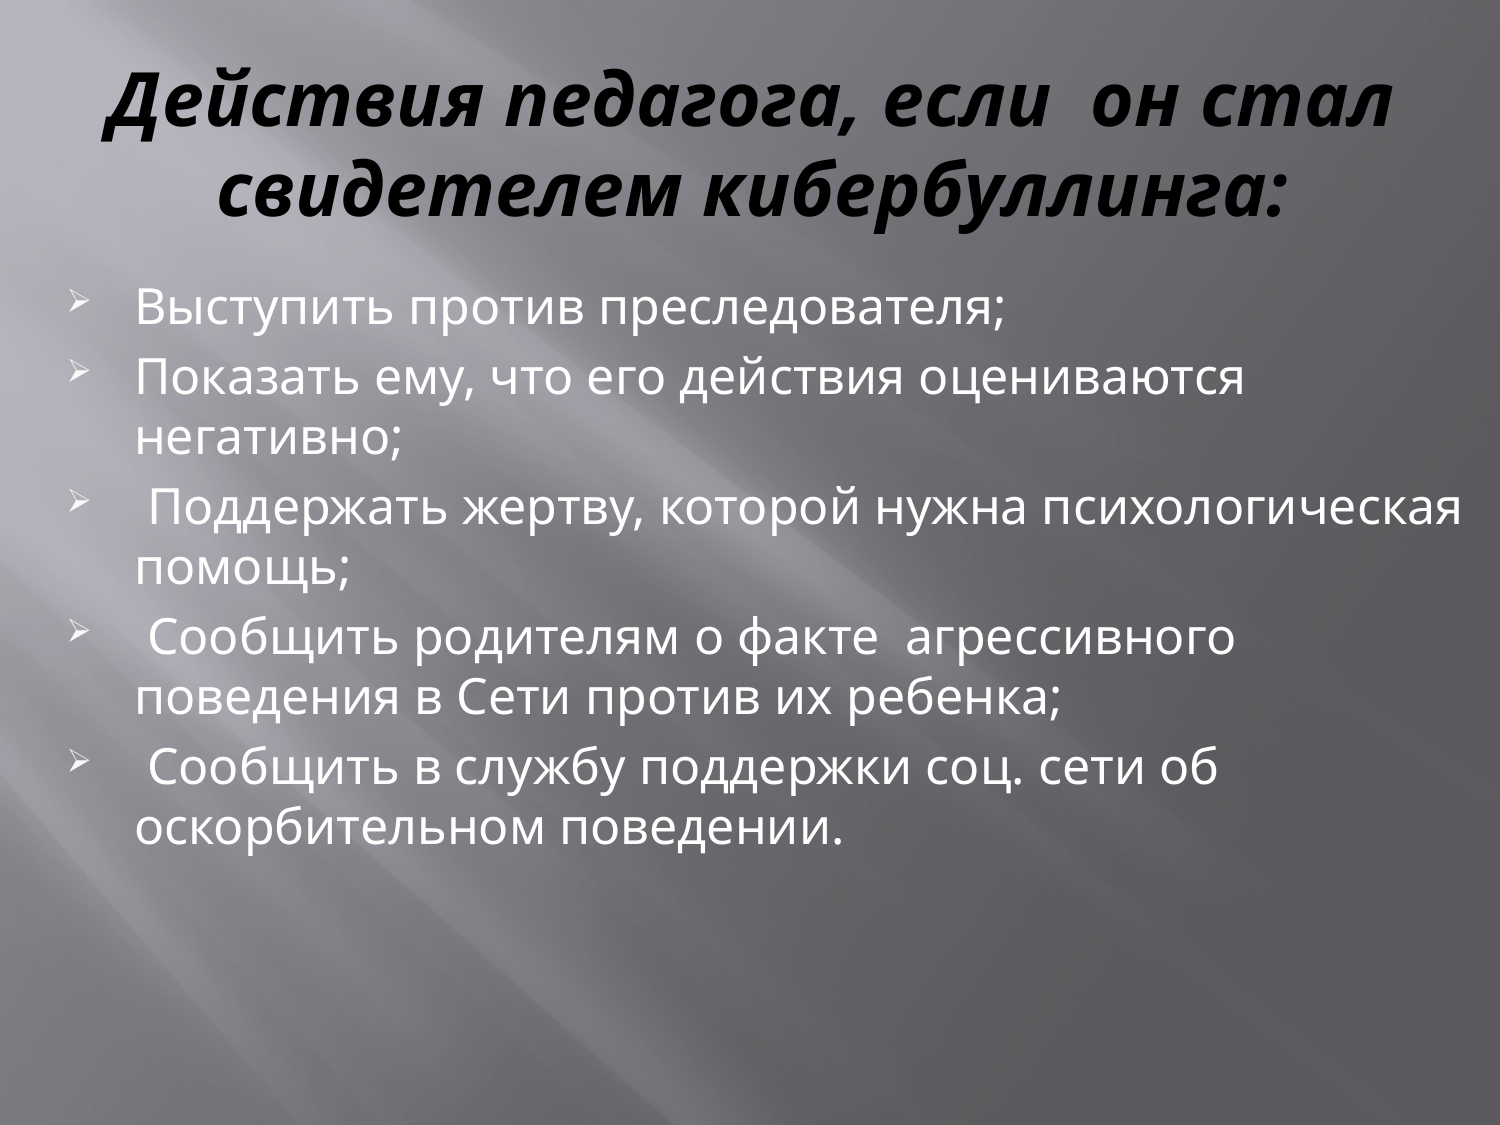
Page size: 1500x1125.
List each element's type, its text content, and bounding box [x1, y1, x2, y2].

title Действия педагога, если он стал свидетелем кибербуллинга: [2, 42, 1500, 228]
list Выступить против преследователя; Показать ему, что его действия оцениваются негативно; Поддержать жертву, которой нужна психологическая помощь; Сообщить родителям о факте агрессивного поведения в Сети против их ребенка; Сообщить в службу поддержки соц. сети об оскорбительном поведении. [29, 267, 1500, 1090]
